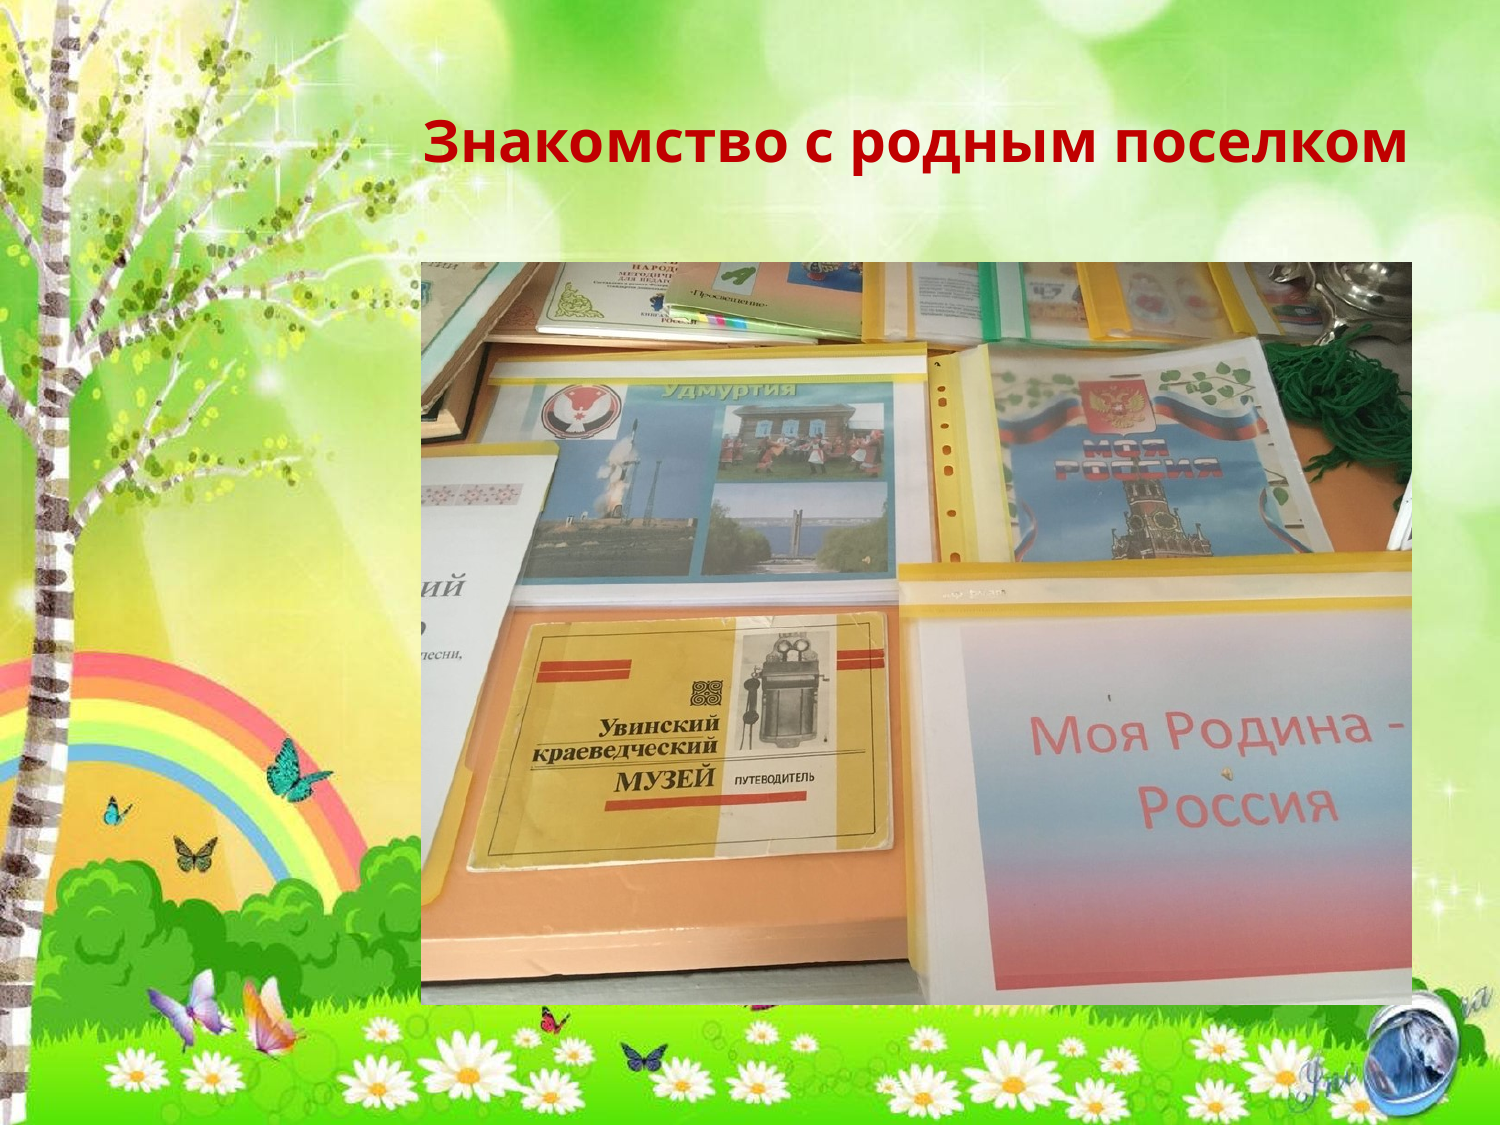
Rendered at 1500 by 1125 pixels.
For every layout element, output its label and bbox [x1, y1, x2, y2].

list [421, 262, 1412, 1006]
picture [0, 0, 1500, 1125]
